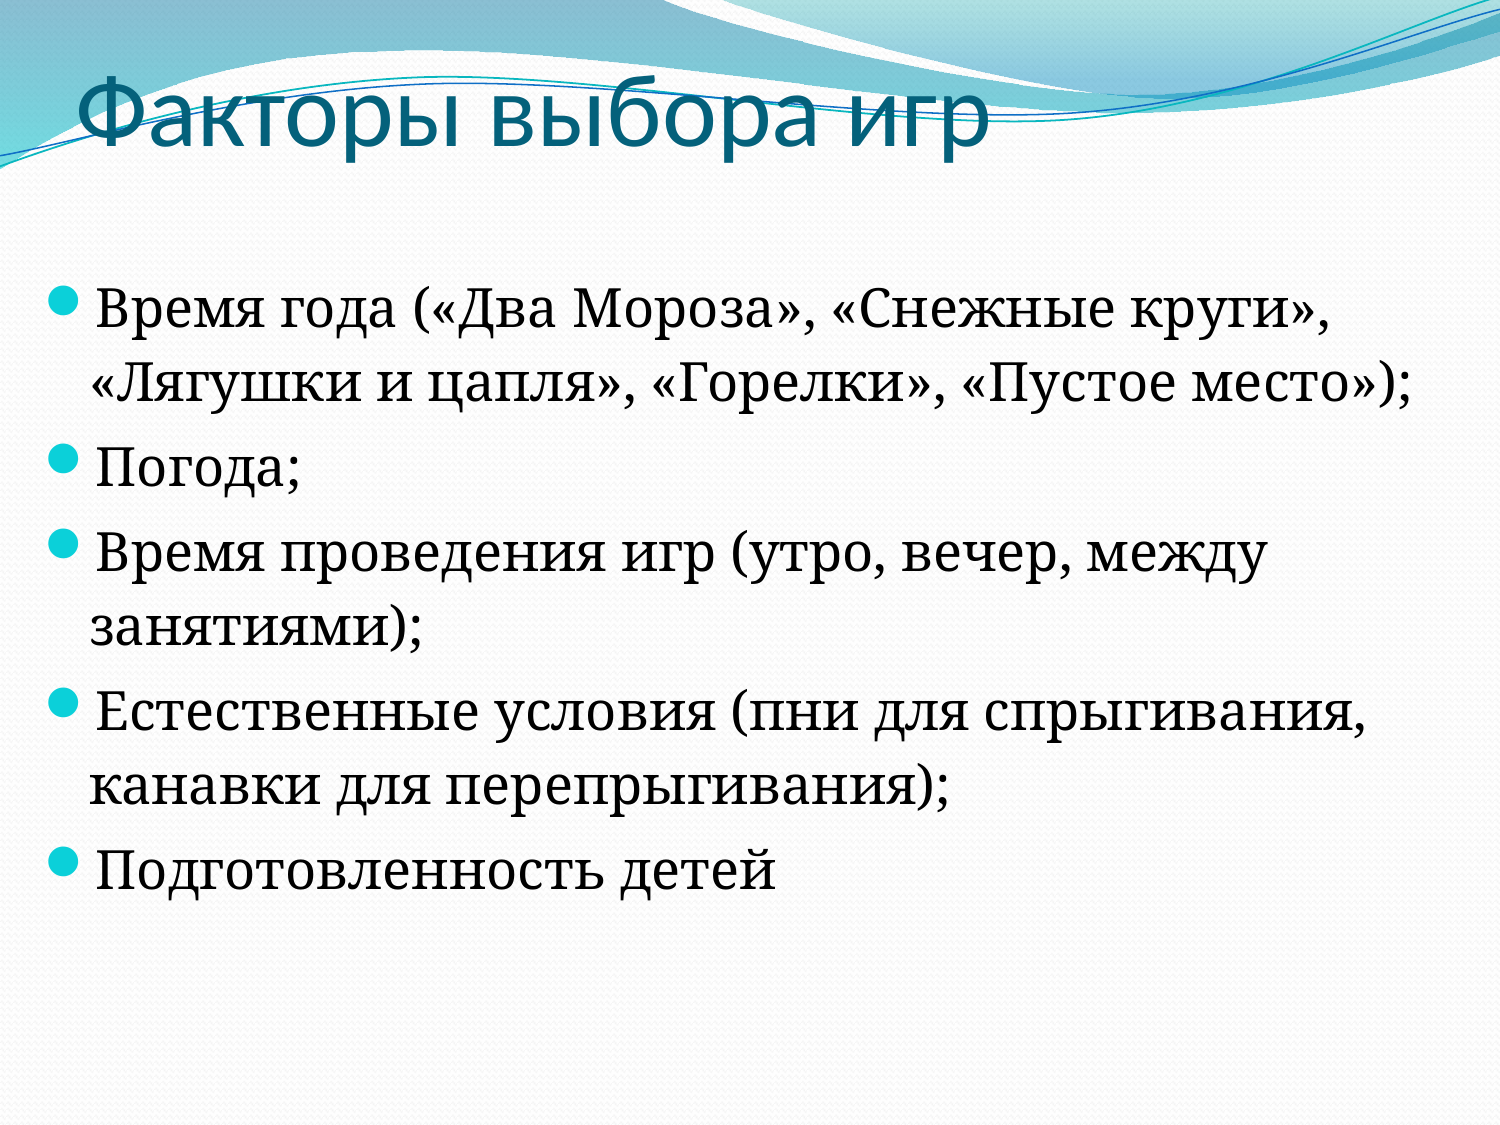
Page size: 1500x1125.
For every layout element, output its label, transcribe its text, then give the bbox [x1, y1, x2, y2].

title Факторы выбора игр [75, 45, 1425, 173]
list Время года («Два Мороза», «Снежные круги», «Лягушки и цапля», «Горелки», «Пустое место»); Погода; Время проведения игр (утро, вечер, между занятиями); Естественные условия (пни для спрыгивания, канавки для перепрыгивания); Подготовленность детей [29, 262, 1471, 1071]
